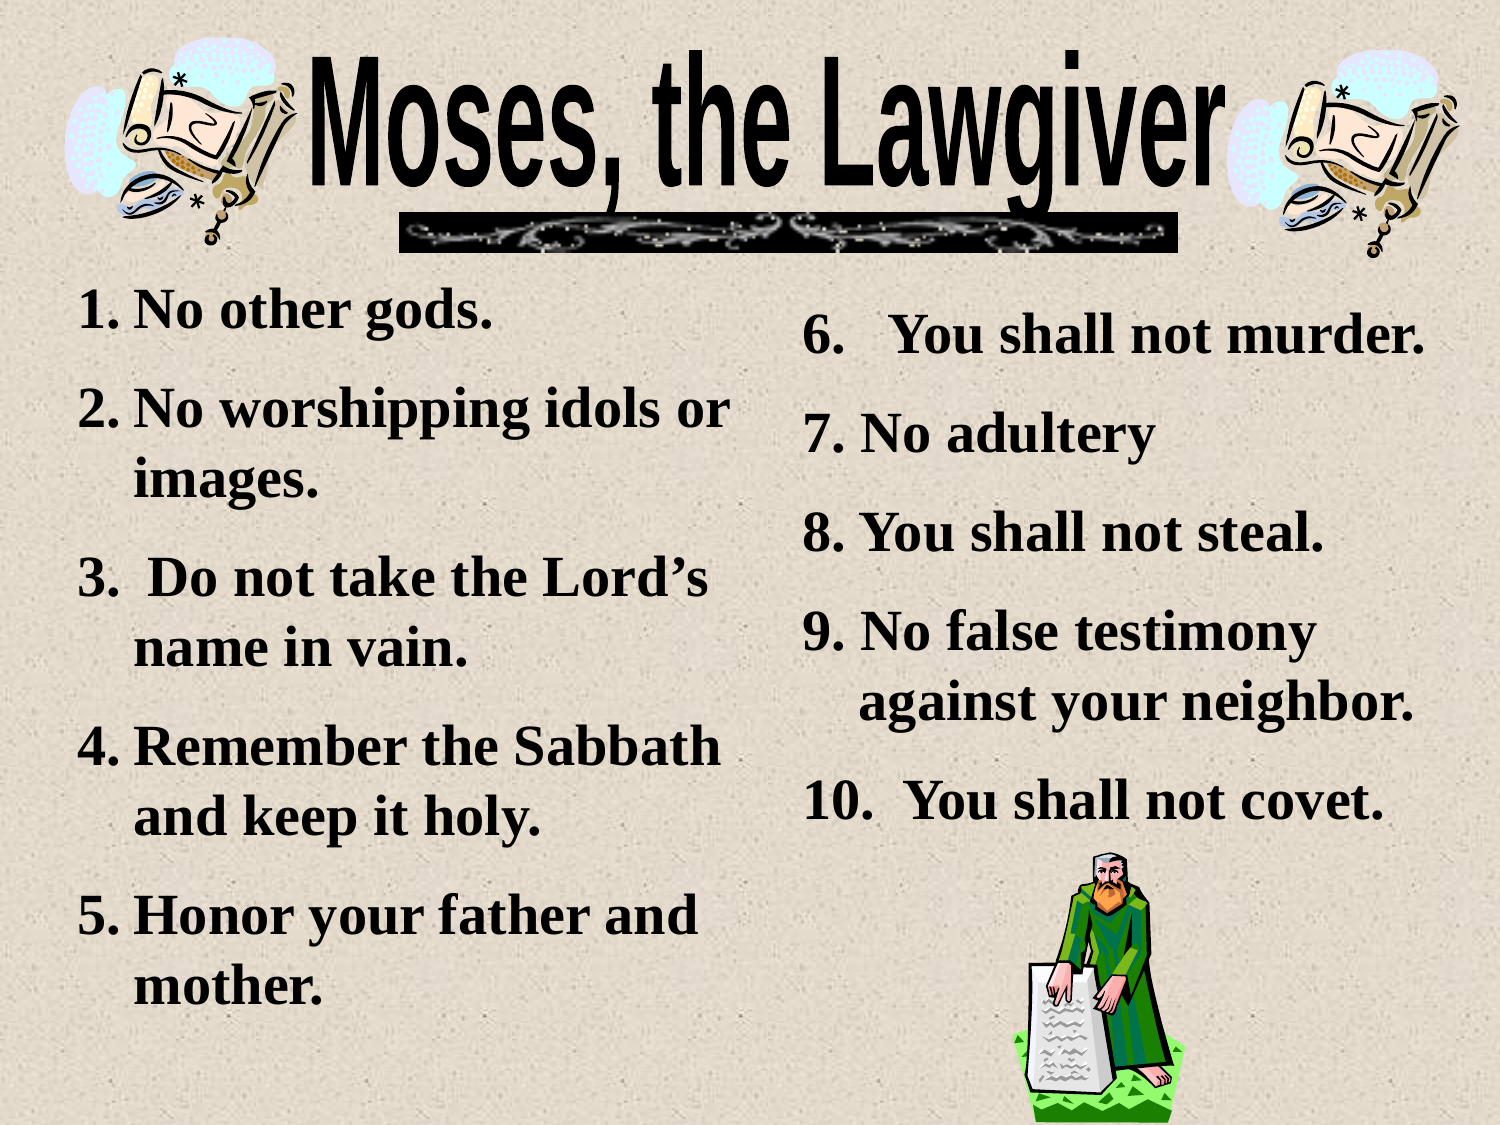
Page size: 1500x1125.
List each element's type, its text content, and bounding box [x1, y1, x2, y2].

picture [0, 0, 1500, 1125]
text_box No other gods. No worshipping idols or images. Do not take the Lord’s name in vain. Remember the Sabbath and keep it holy. Honor your father and mother. [62, 262, 813, 1024]
text_box 6. You shall not murder. 7. No adultery 8. You shall not steal. 9. No false testimony against your neighbor. 10. You shall not covet. [787, 287, 1450, 952]
